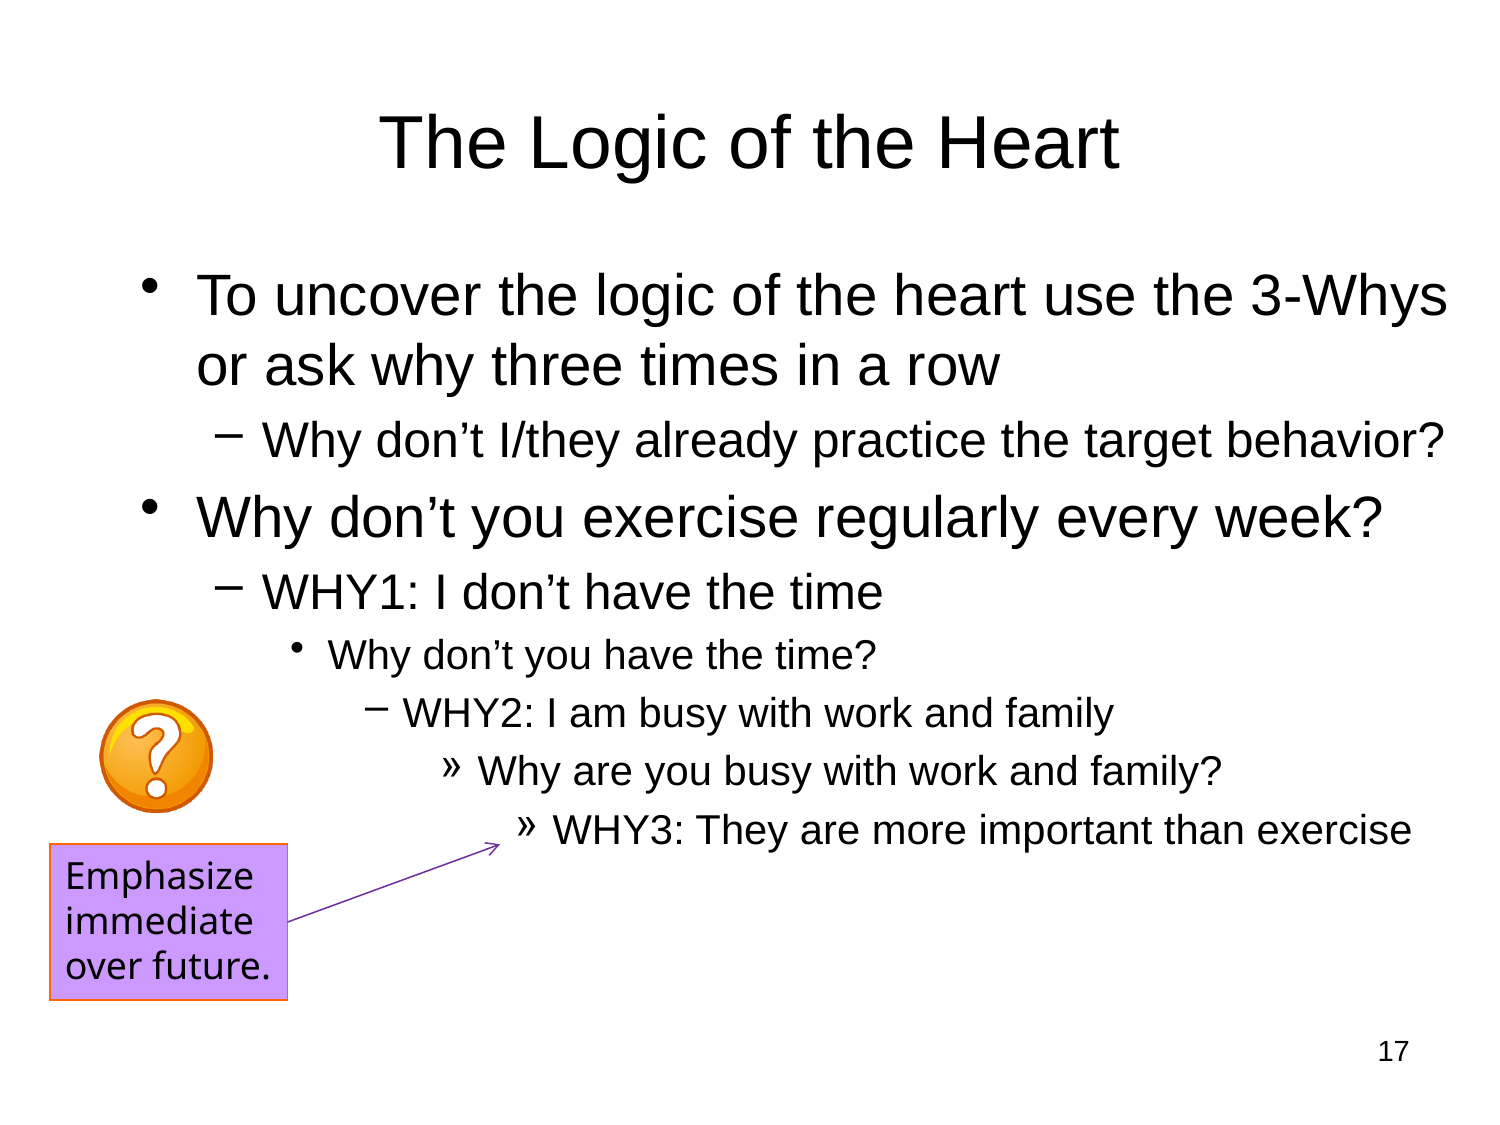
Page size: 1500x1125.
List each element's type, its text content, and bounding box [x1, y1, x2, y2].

slide_number 17 [1074, 1024, 1425, 1103]
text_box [287, 843, 501, 923]
picture [99, 699, 214, 814]
list To uncover the logic of the heart use the 3-Whys or ask why three times in a row Why don’t I/they already practice the target behavior? Why don’t you exercise regularly every week? WHY1: I don’t have the time Why don’t you have the time? WHY2: I am busy with work and family Why are you busy with work and family? WHY3: They are more important than exercise [125, 249, 1475, 993]
text_box Emphasize immediate over future. [49, 844, 288, 1000]
title The Logic of the Heart [75, 45, 1425, 233]
